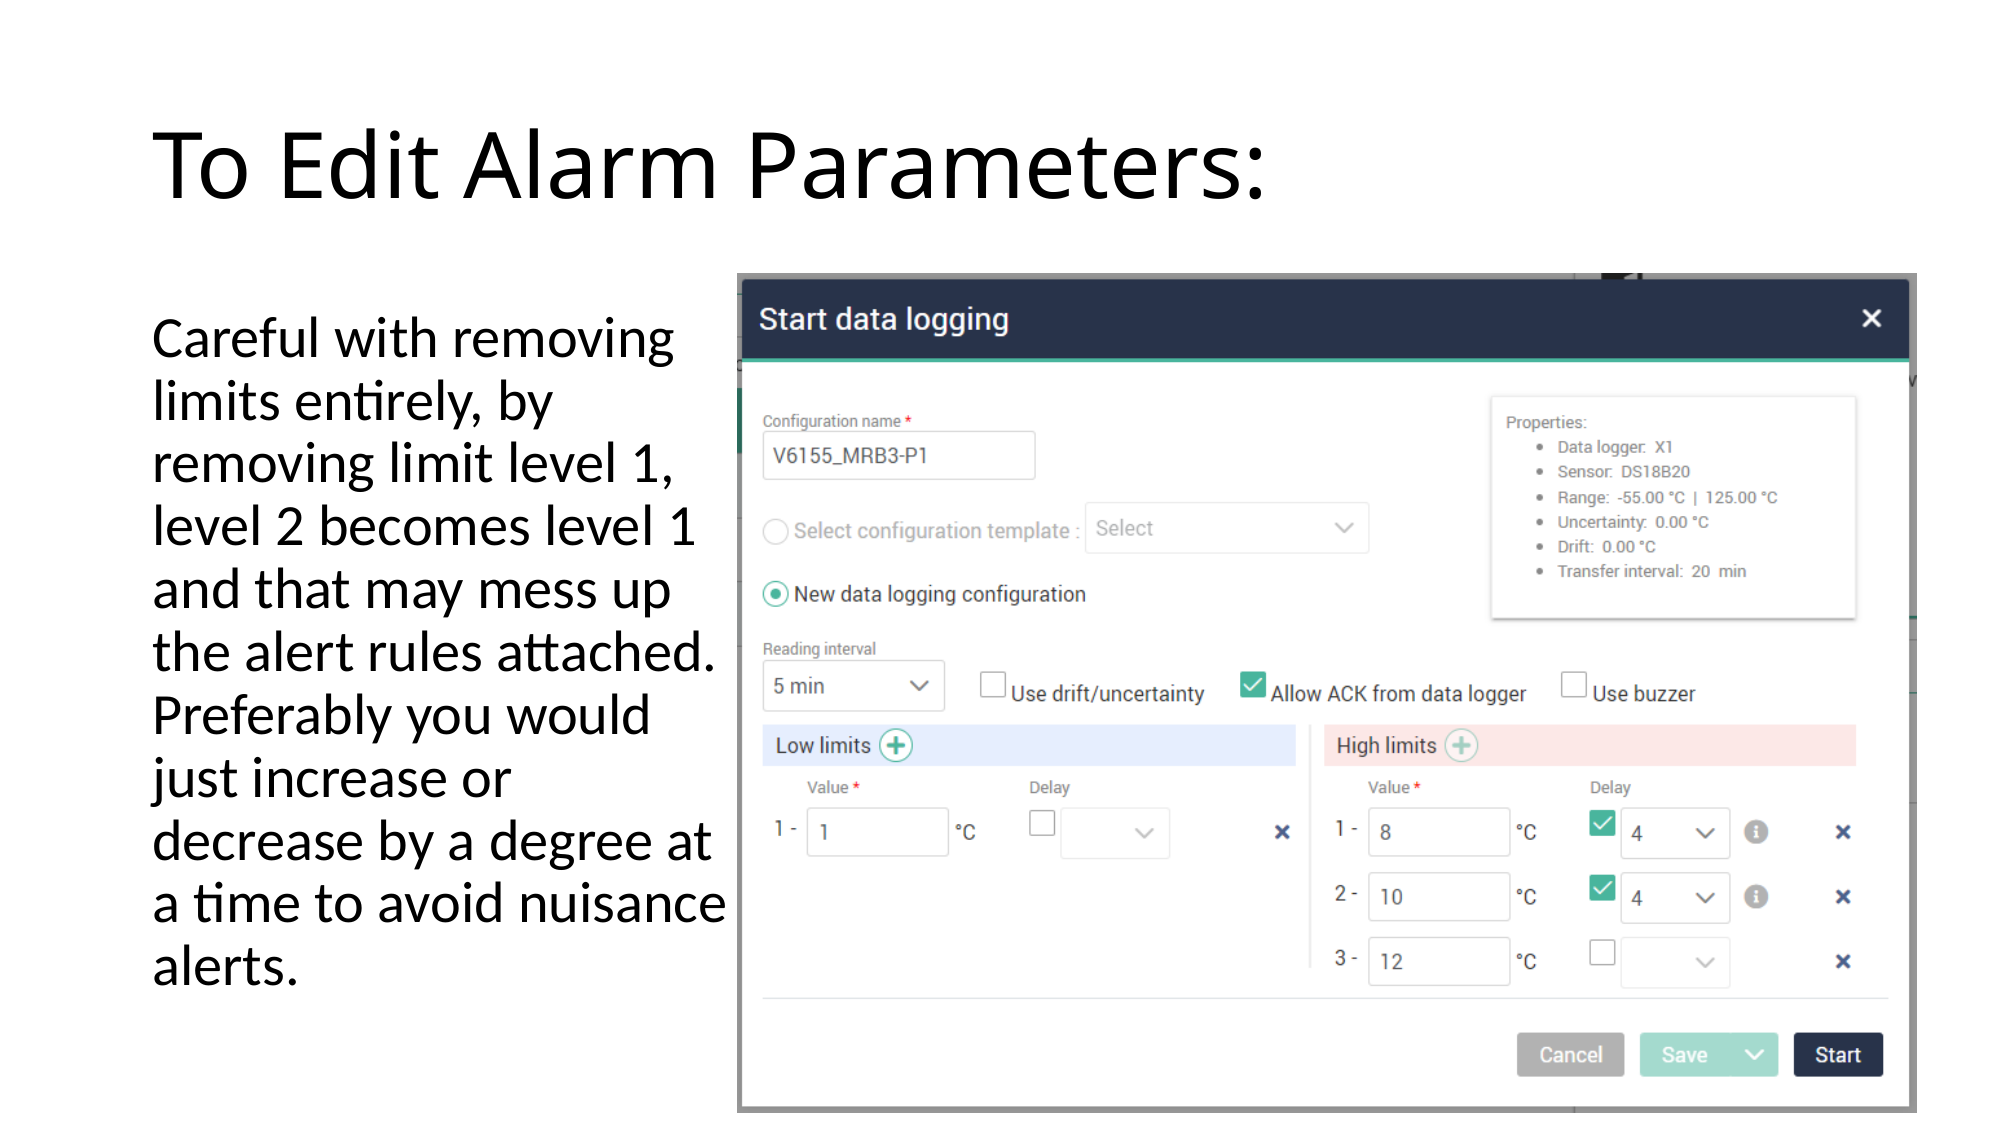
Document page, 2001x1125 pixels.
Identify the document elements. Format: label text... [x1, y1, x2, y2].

title To Edit Alarm Parameters: [137, 59, 1863, 278]
picture [737, 273, 1917, 1113]
list Careful with removing limits entirely, by removing limit level 1, level 2 becomes level 1 and that may mess up the alert rules attached. Preferably you would just increase or decrease by a degree at a time to avoid nuisance alerts. [137, 299, 737, 1014]
